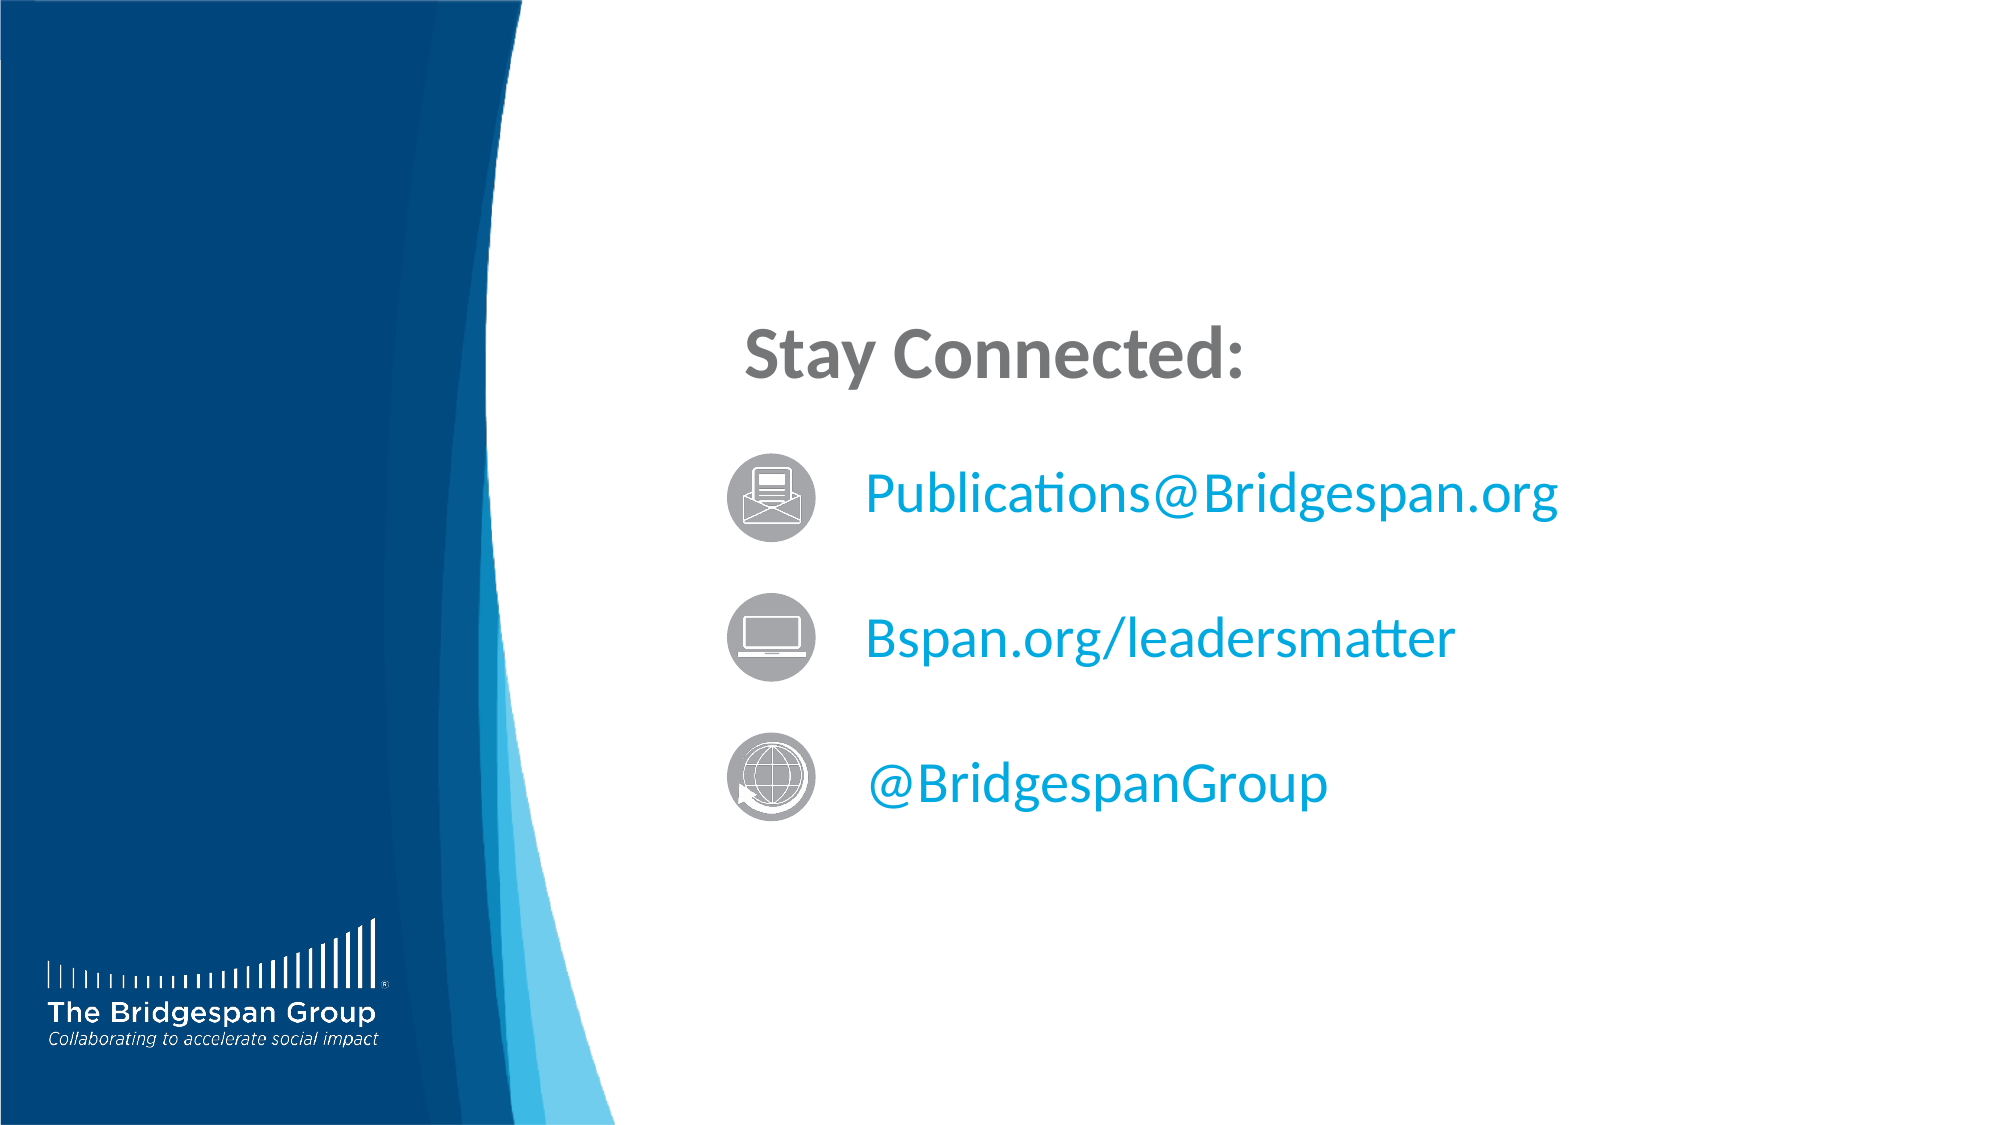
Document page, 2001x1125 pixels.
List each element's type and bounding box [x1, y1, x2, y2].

picture [0, 1, 870, 1124]
text_box [726, 296, 1880, 829]
